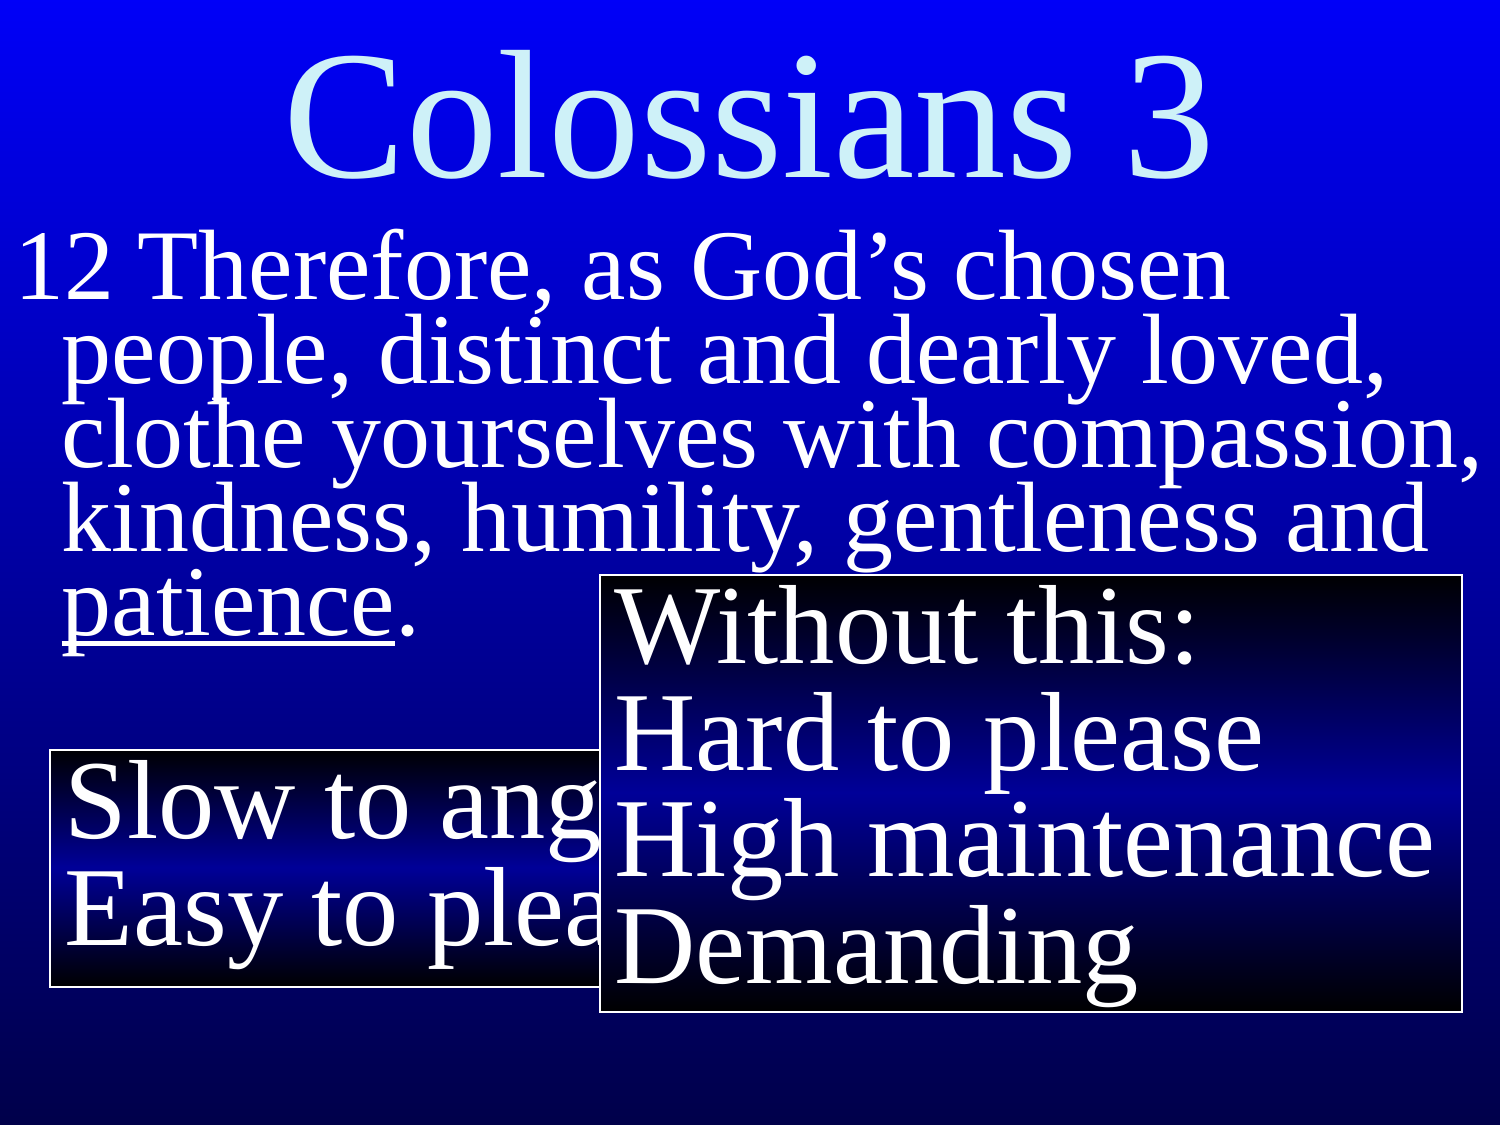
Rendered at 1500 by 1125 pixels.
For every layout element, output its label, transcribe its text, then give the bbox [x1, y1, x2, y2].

list 12 Therefore, as God’s chosen people, distinct and dearly loved, clothe yourselves with compassion, kindness, humility, gentleness and patience. [0, 251, 1500, 1026]
text_box Without this: Hard to please High maintenance Demanding [600, 574, 1463, 1013]
title Colossians 3 [0, 0, 1500, 251]
text_box Slow to anger Easy to please [50, 749, 600, 988]
